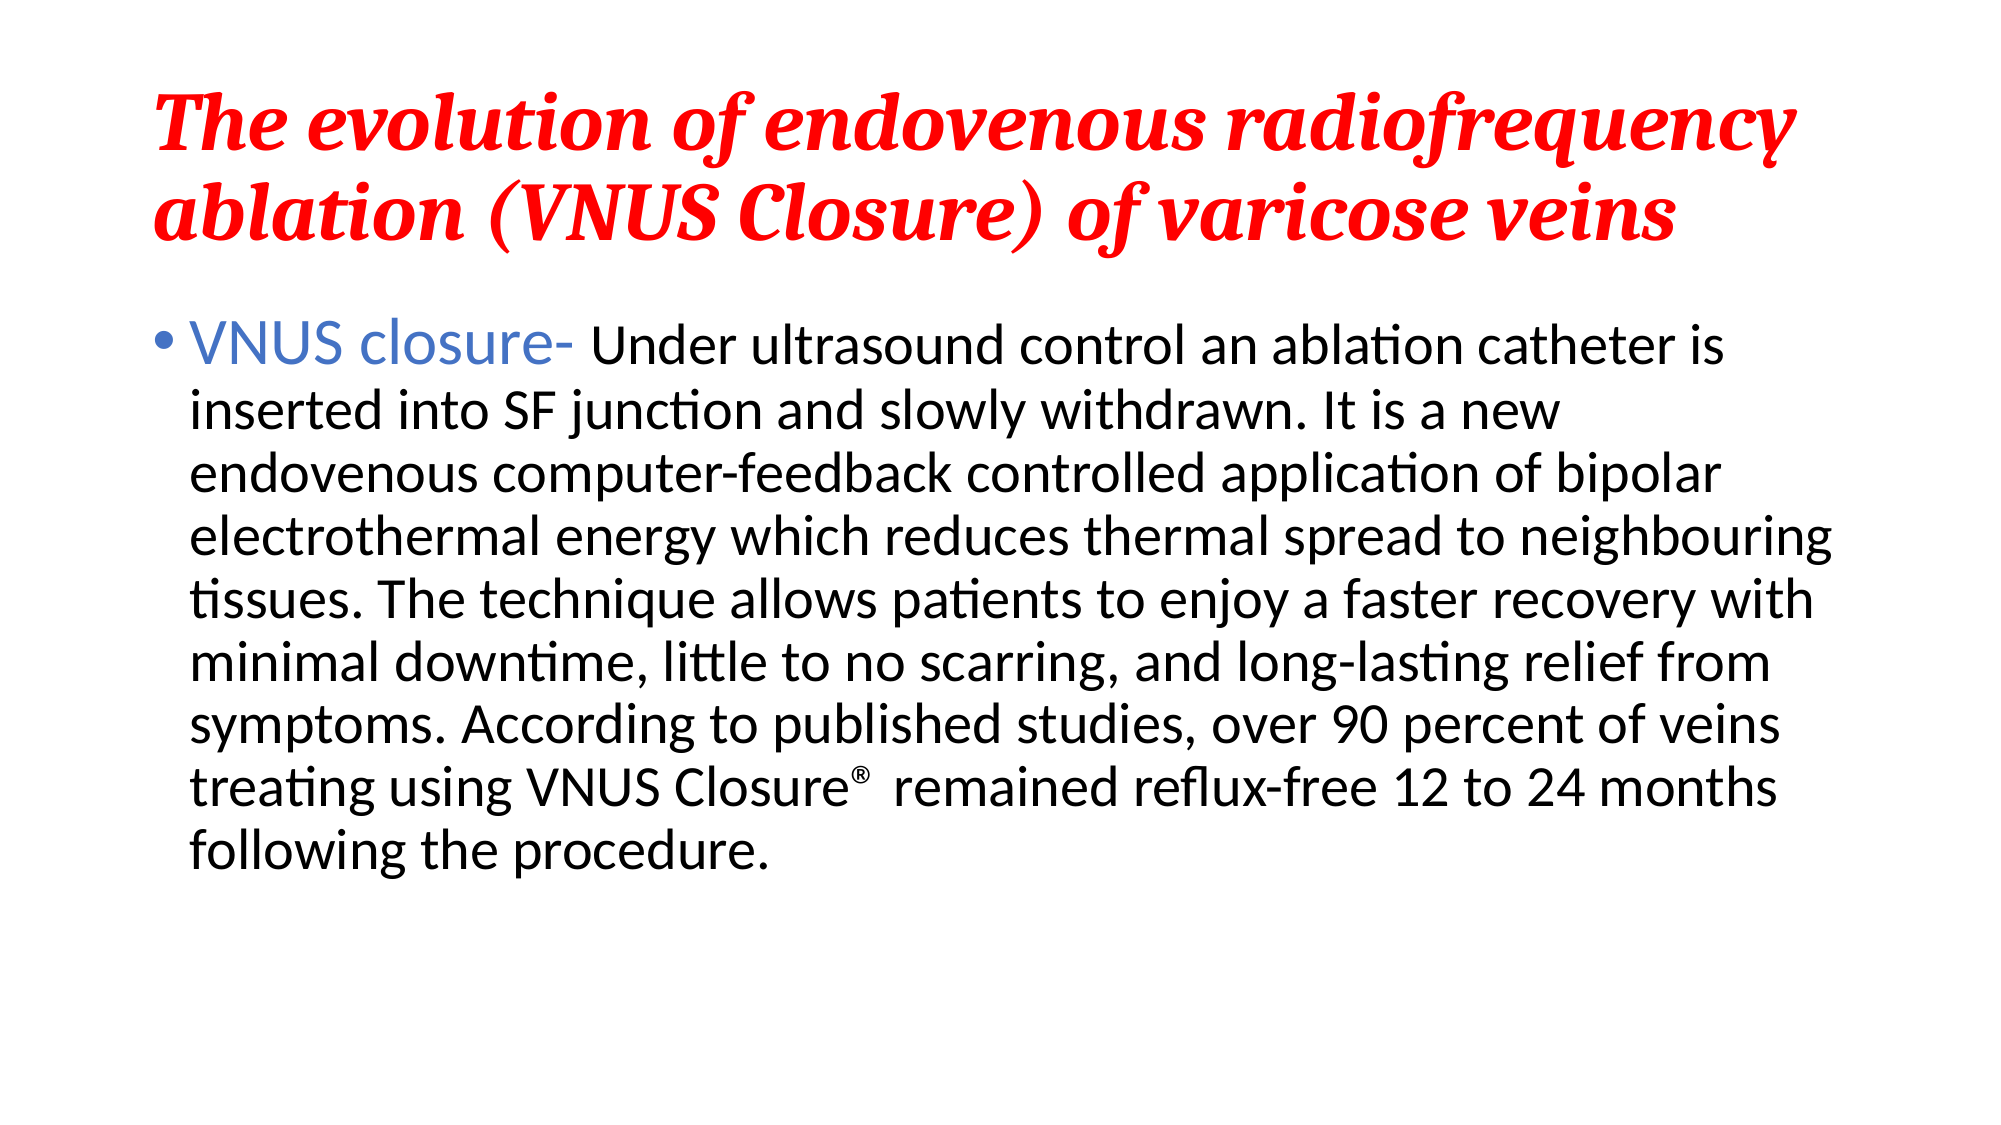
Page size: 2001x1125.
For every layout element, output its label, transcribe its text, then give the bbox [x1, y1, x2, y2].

list VNUS closure- Under ultrasound control an ablation catheter is inserted into SF junction and slowly withdrawn. It is a new endovenous computer-feedback controlled application of bipolar electrothermal energy which reduces thermal spread to neighbouring tissues. The technique allows patients to enjoy a faster recovery with minimal downtime, little to no scarring, and long-lasting relief from symptoms. According to published studies, over 90 percent of veins treating using VNUS Closure® remained reflux-free 12 to 24 months following the procedure. [137, 299, 1863, 1014]
title The evolution of endovenous radiofrequency ablation (VNUS Closure) of varicose veins [137, 59, 1863, 278]
